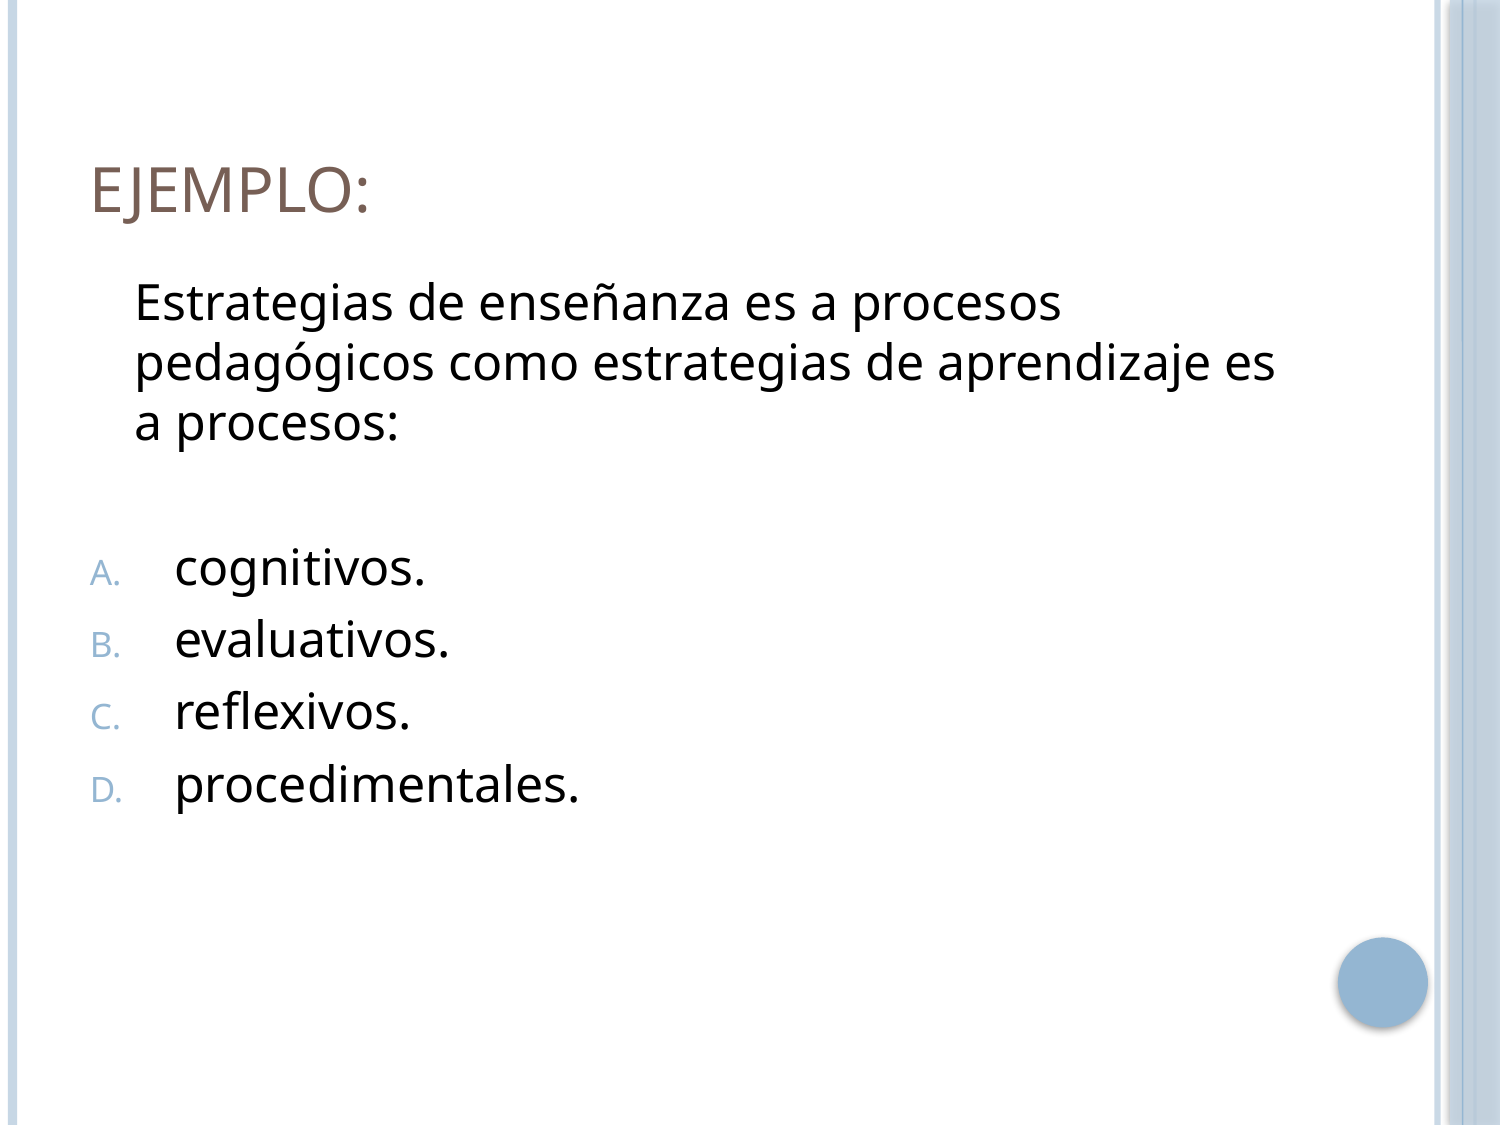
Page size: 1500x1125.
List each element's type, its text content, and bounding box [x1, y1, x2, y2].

list Estrategias de enseñanza es a procesos pedagógicos como estrategias de aprendizaje es a procesos: cognitivos. evaluativos. reflexivos. procedimentales. [75, 262, 1300, 1062]
title Ejemplo: [75, 45, 1300, 233]
